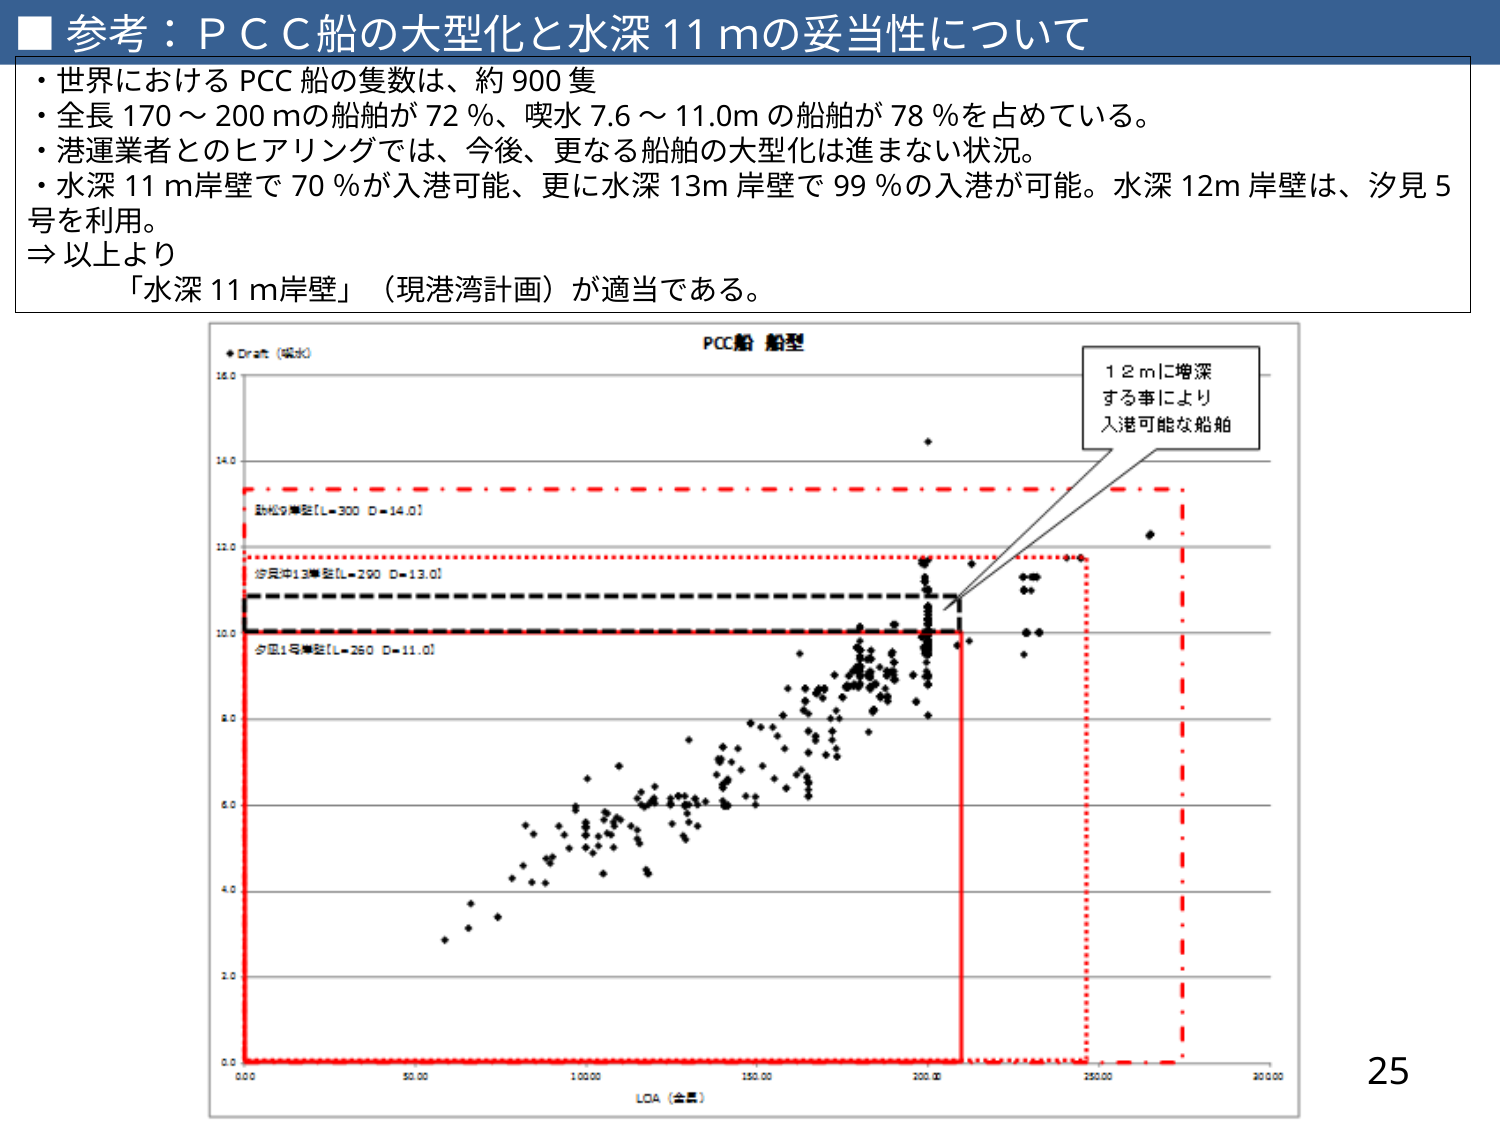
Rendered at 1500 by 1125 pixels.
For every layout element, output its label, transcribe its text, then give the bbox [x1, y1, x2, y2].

picture [182, 302, 1318, 1125]
slide_number 25 [1322, 1042, 1425, 1103]
text_box ・世界におけるPCC船の隻数は、約900隻 ・全長170～200ｍの船舶が72％、喫水7.6～11.0mの船舶が78％を占めている。 ・港運業者とのヒアリングでは、今後、更なる船舶の大型化は進まない状況。 ・水深11ｍ岸壁で70％が入港可能、更に水深13m岸壁で99％の入港が可能。水深12m岸壁は、汐見5号を利用。 ⇒以上より 「水深11ｍ岸壁」（現港湾計画）が適当である。 [15, 56, 1471, 313]
text_box ■参考：ＰＣＣ船の大型化と水深11ｍの妥当性について [0, 0, 1500, 65]
